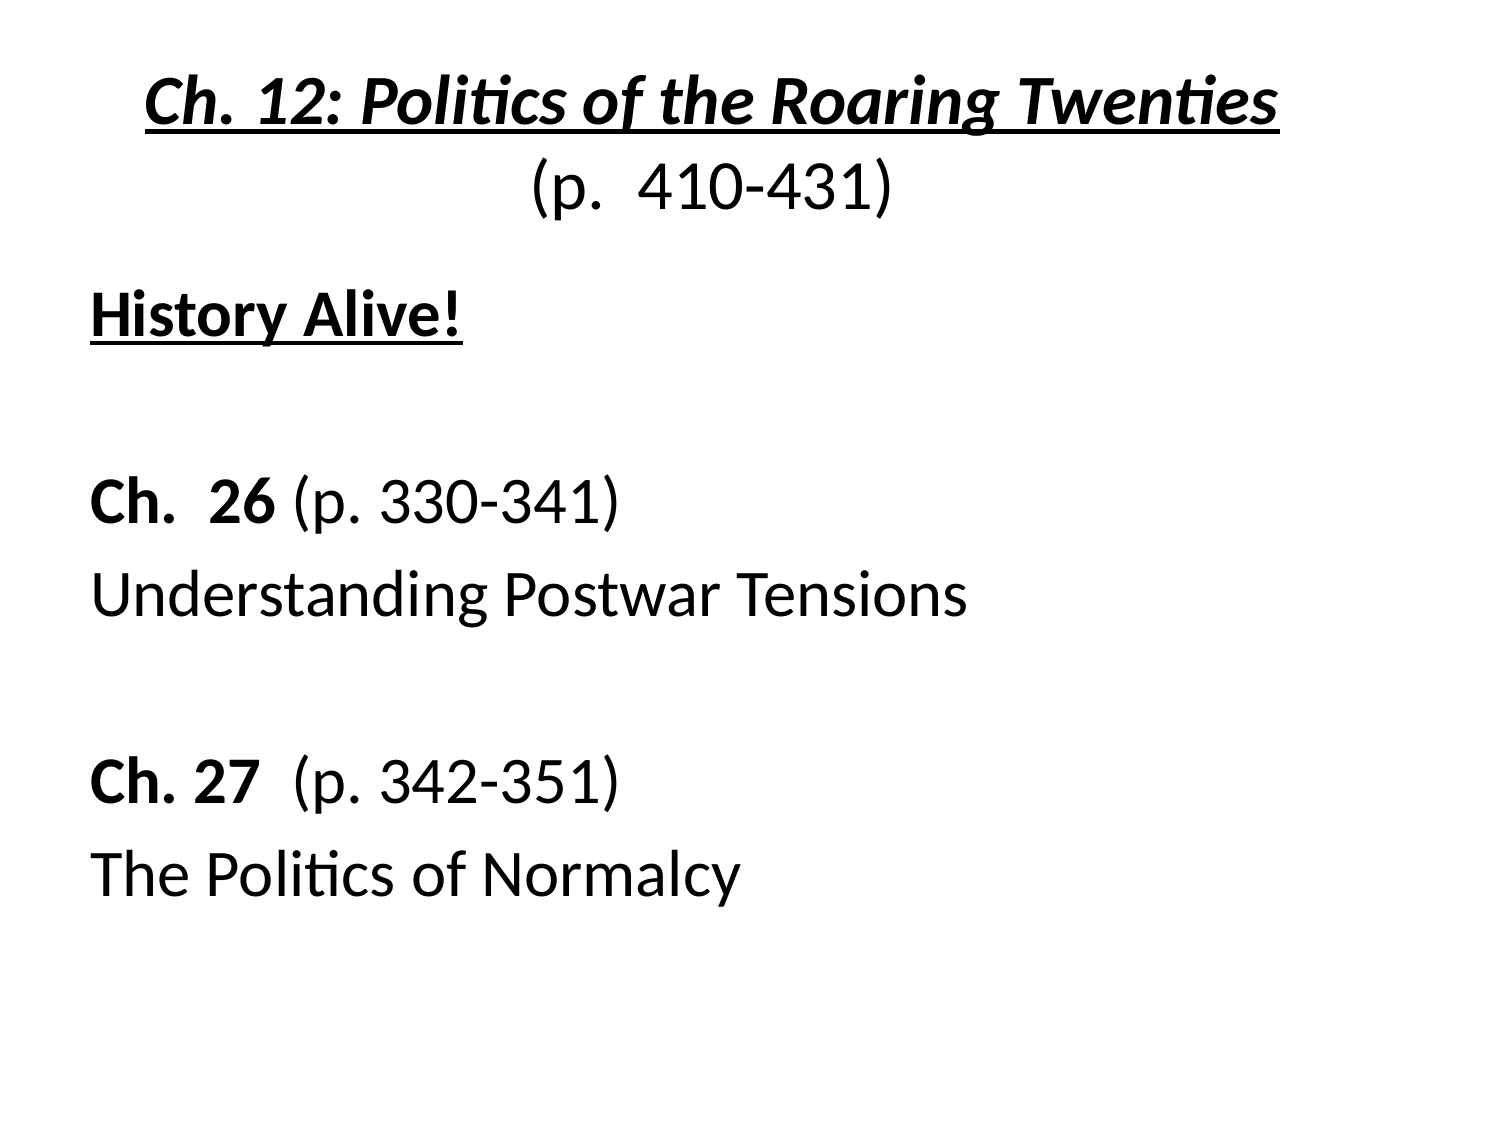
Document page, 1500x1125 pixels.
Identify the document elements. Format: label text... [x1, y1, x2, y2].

list History Alive! Ch. 26 (p. 330-341) Understanding Postwar Tensions Ch. 27 (p. 342-351) The Politics of Normalcy [75, 262, 1425, 1005]
title Ch. 12: Politics of the Roaring Twenties (p. 410-431) [0, 45, 1425, 233]
